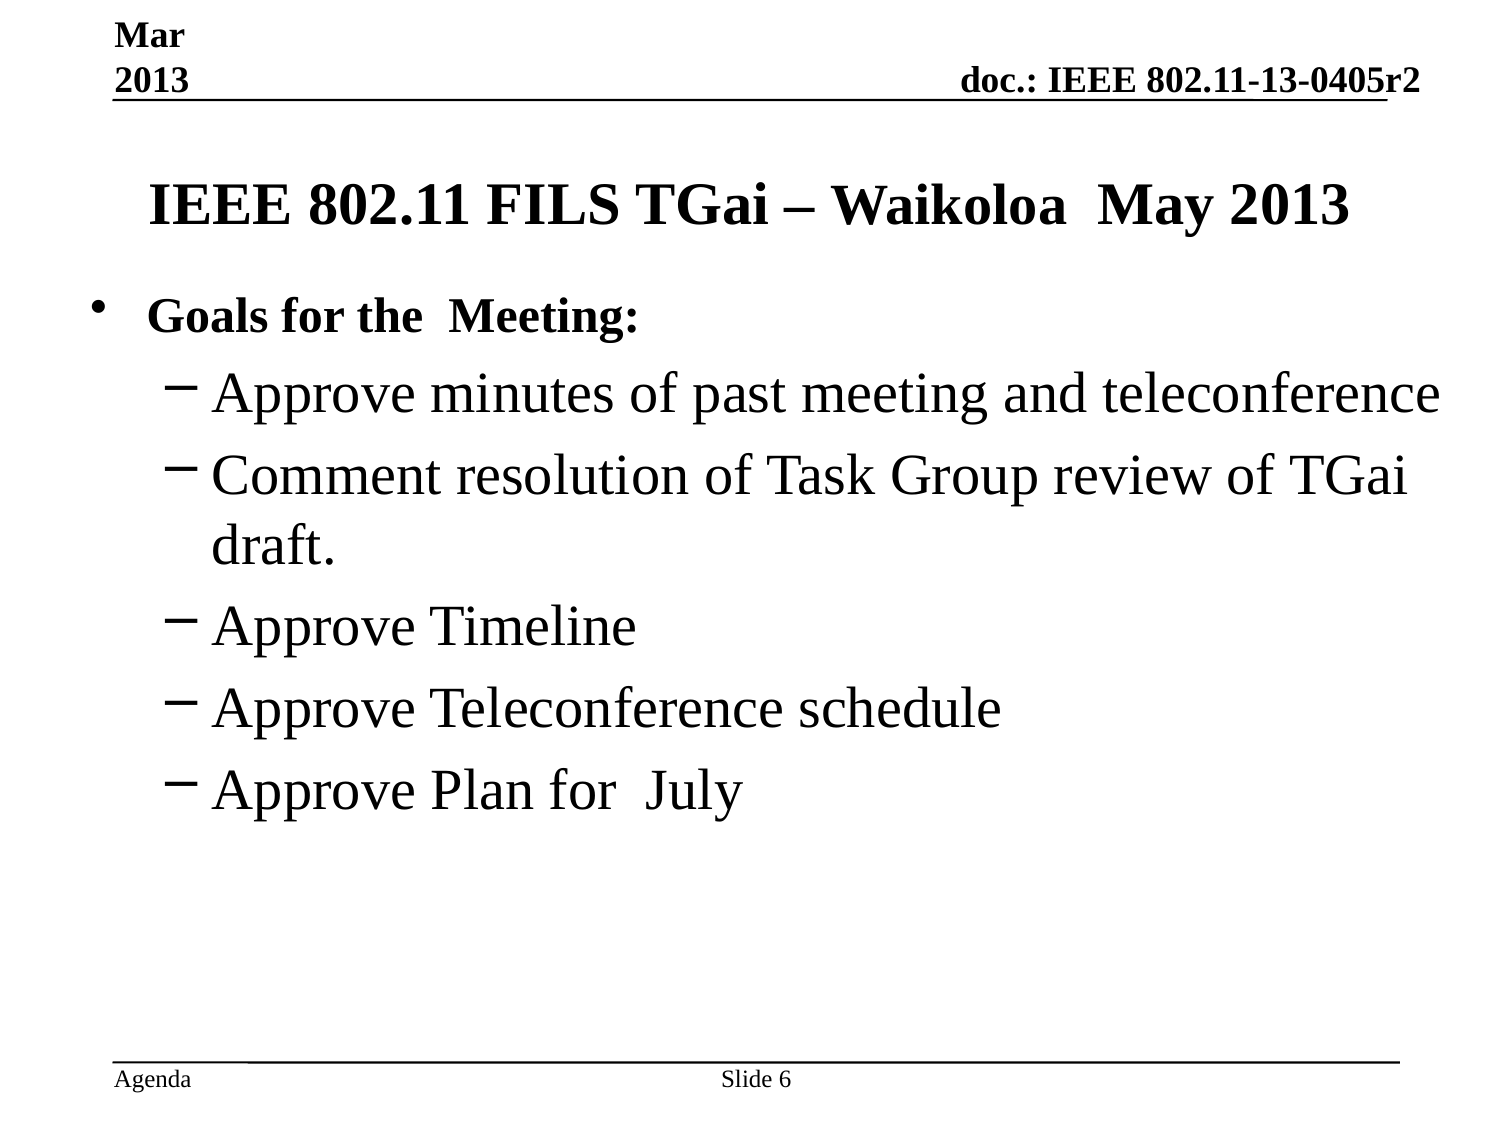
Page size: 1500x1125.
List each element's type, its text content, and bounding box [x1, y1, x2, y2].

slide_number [114, 54, 257, 101]
slide_number Slide 6 [712, 1061, 800, 1093]
title IEEE 802.11 FILS TGai – Waikoloa May 2013 [0, 112, 1500, 288]
list Goals for the Meeting: Approve minutes of past meeting and teleconference Comment resolution of Task Group review of TGai draft. Approve Timeline Approve Teleconference schedule Approve Plan for July [74, 274, 1500, 1125]
footer [1171, 1061, 1402, 1093]
